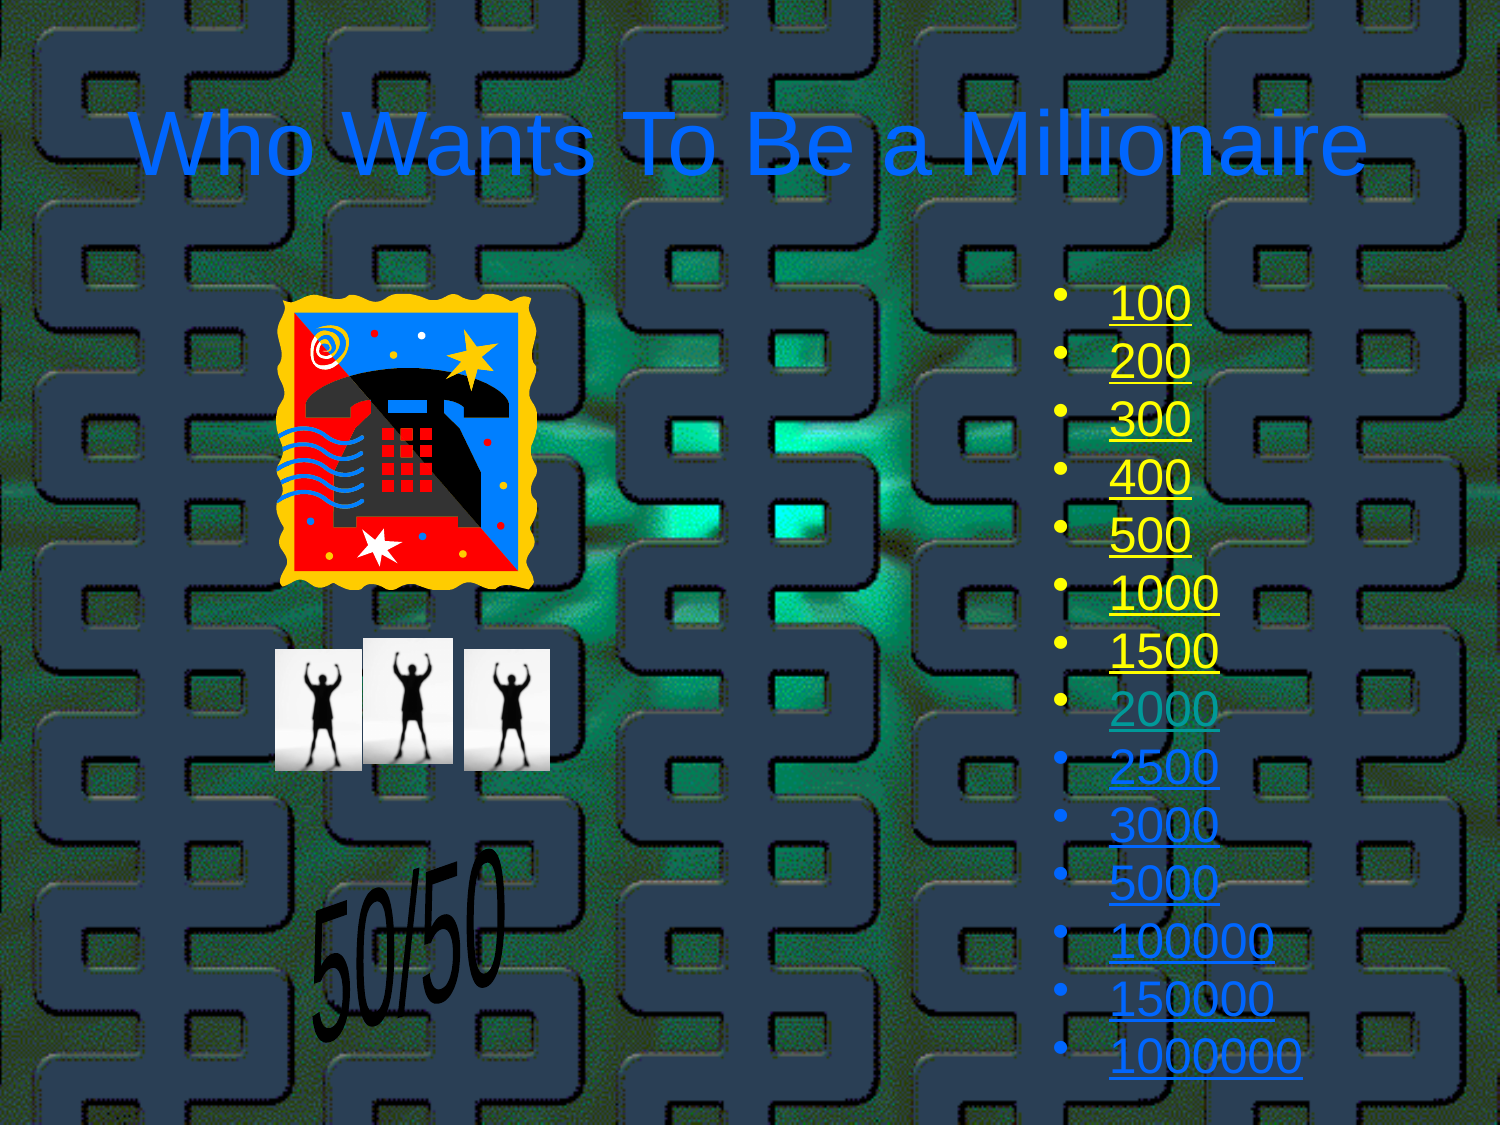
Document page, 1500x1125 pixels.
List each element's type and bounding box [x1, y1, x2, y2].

picture [0, 0, 1500, 1125]
list [274, 637, 551, 771]
list [274, 293, 538, 591]
